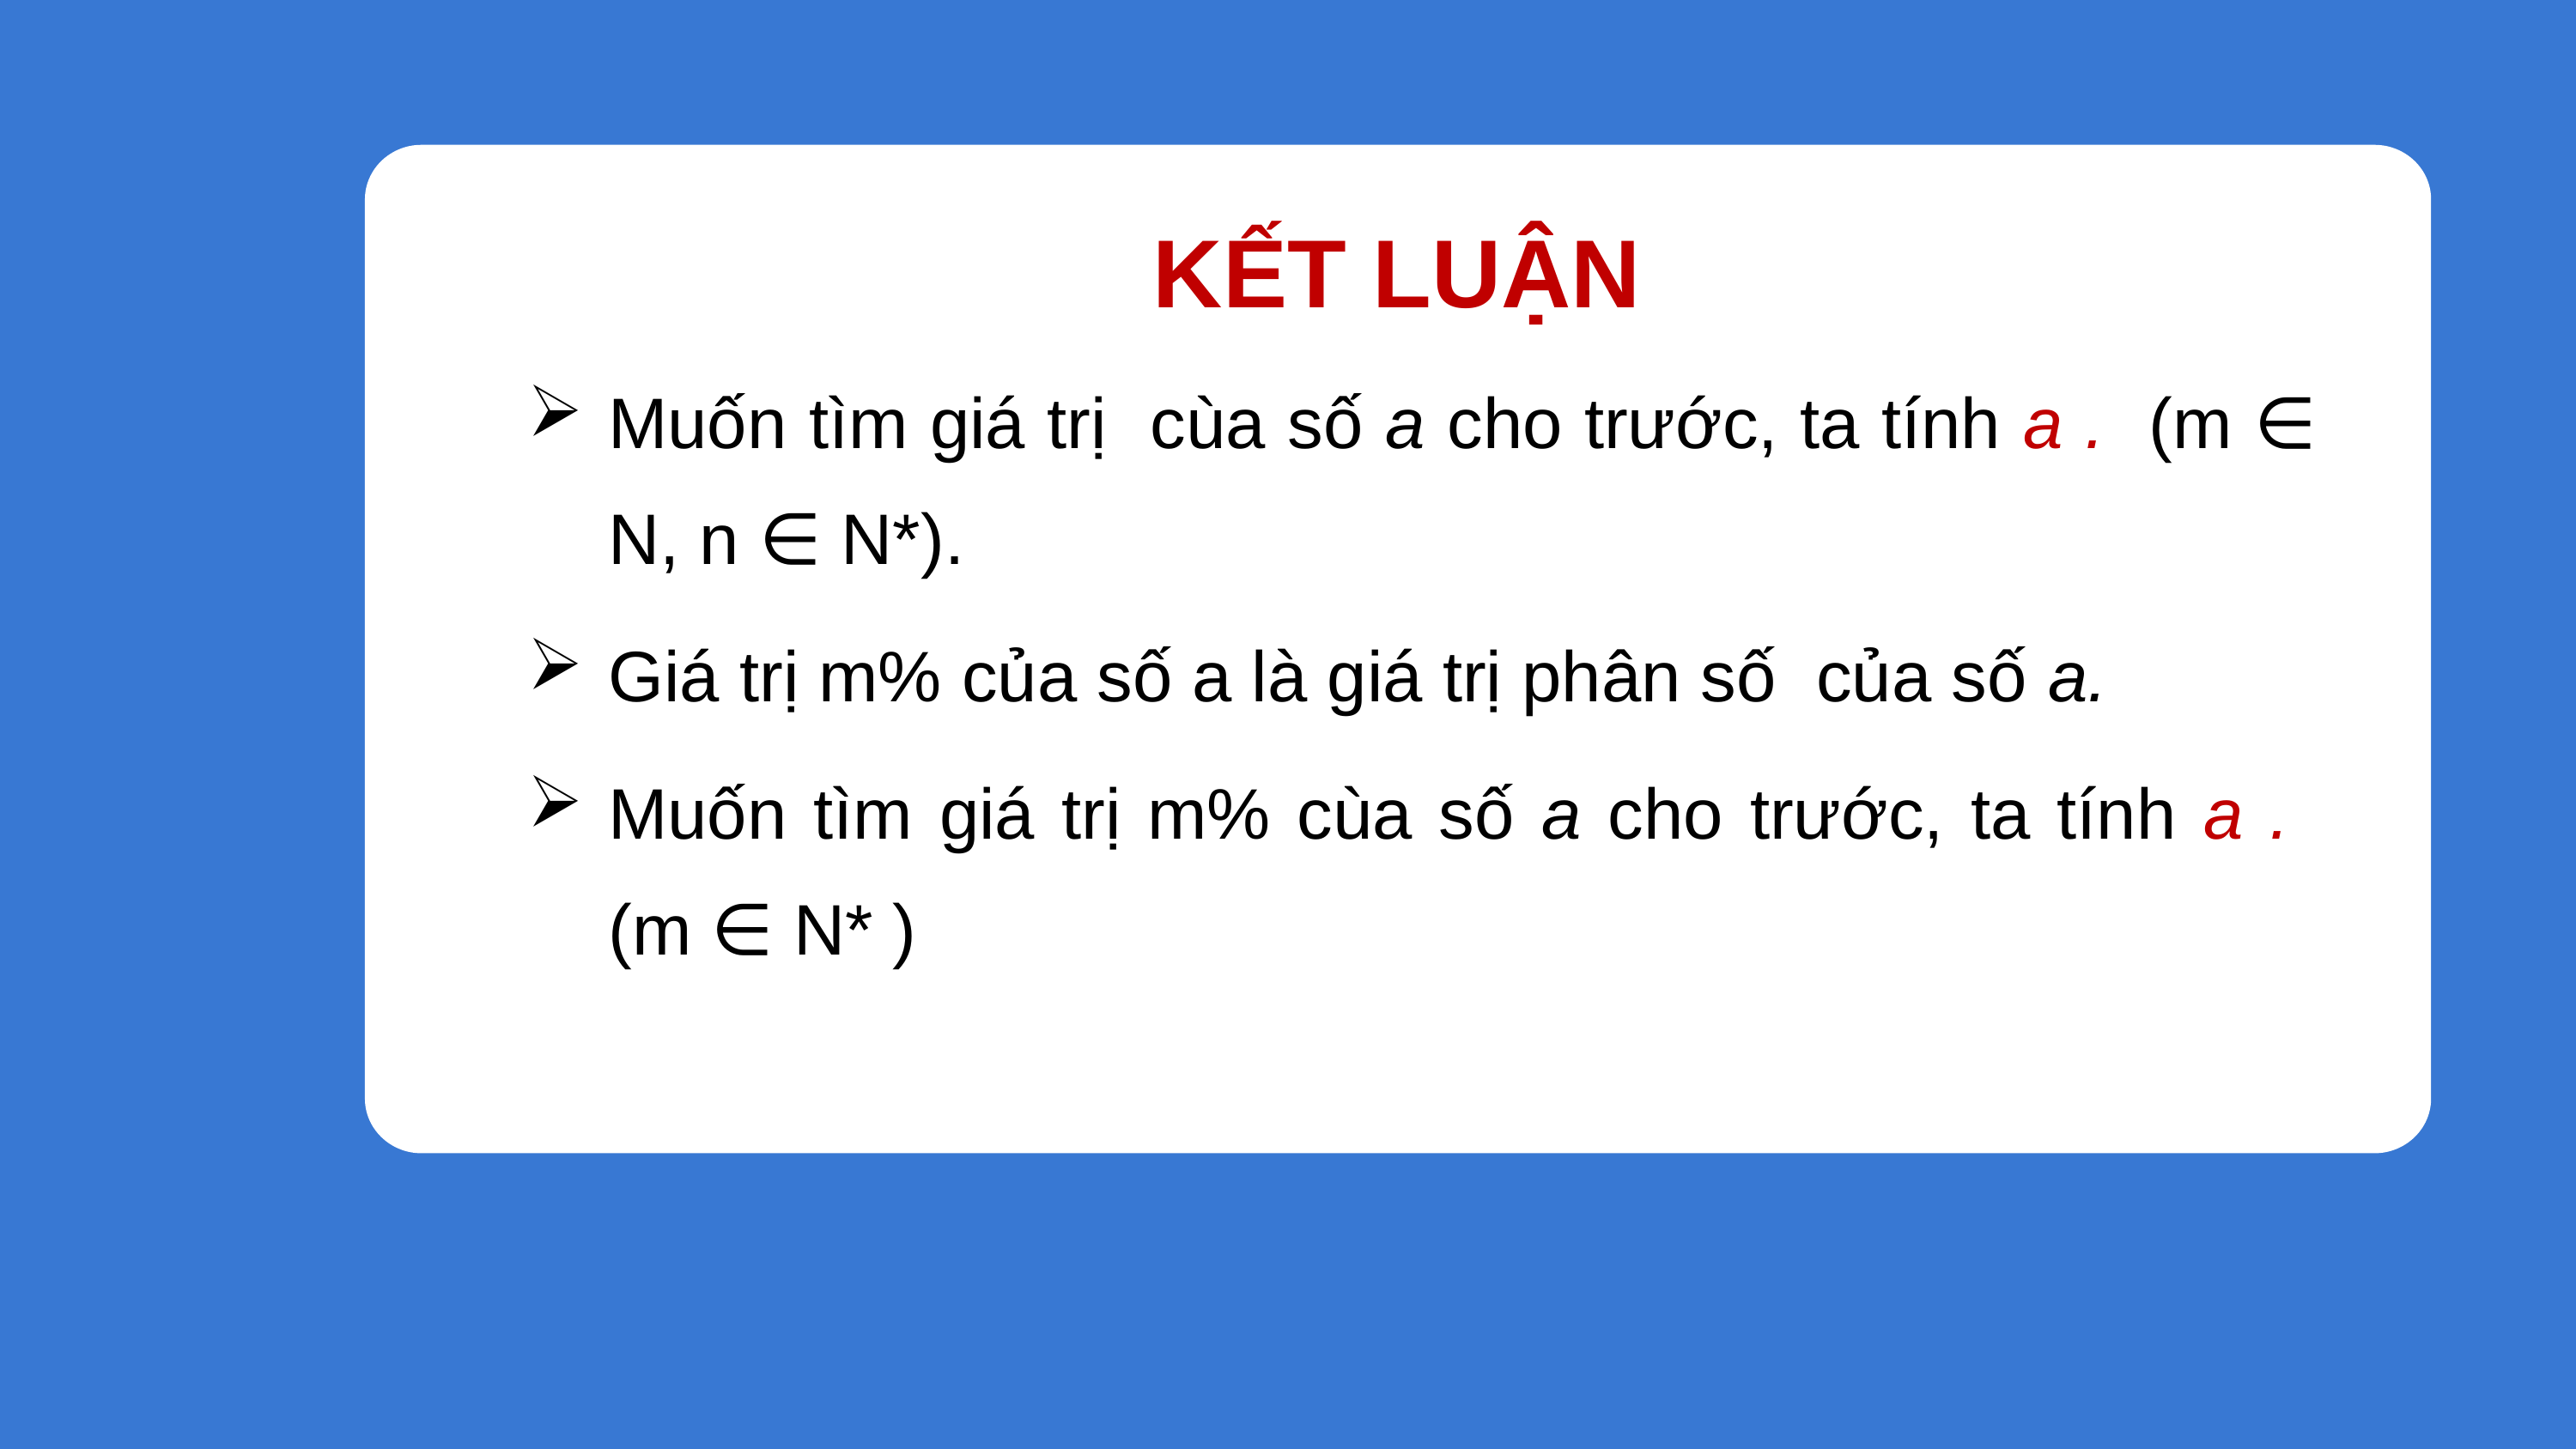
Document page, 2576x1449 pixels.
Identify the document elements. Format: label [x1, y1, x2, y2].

text_box [364, 144, 2432, 1154]
